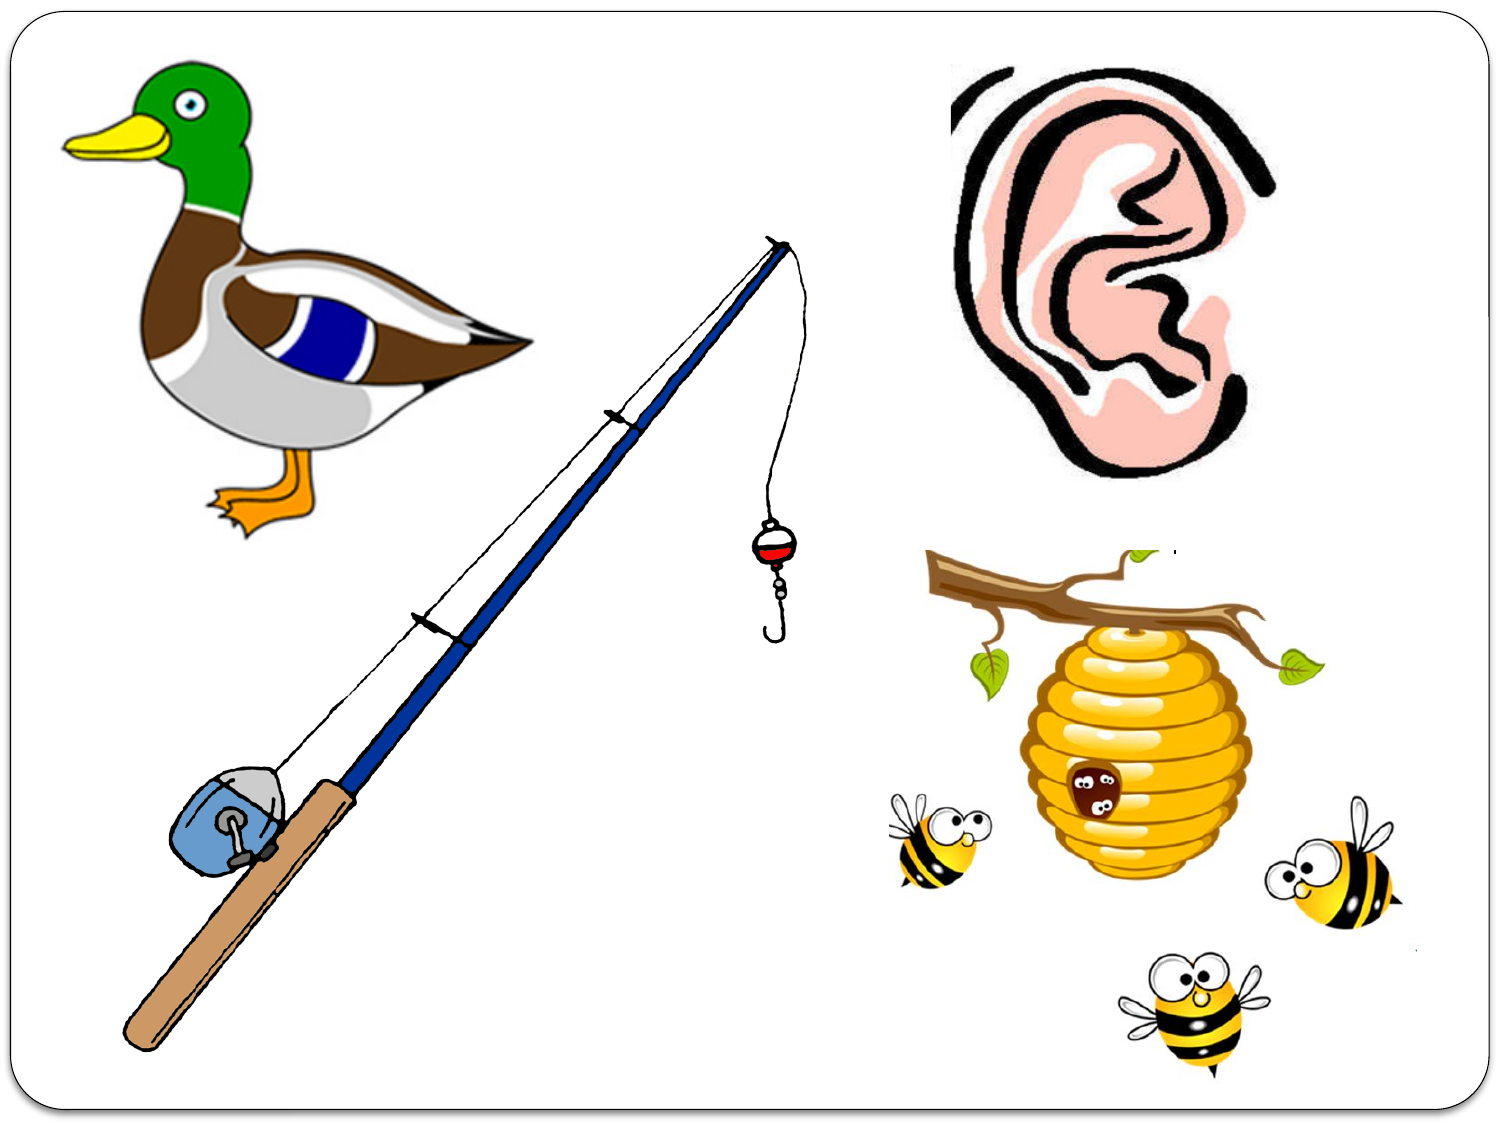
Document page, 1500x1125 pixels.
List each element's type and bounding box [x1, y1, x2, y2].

picture [889, 550, 1417, 1086]
picture [950, 64, 1280, 482]
picture [25, 54, 814, 1060]
